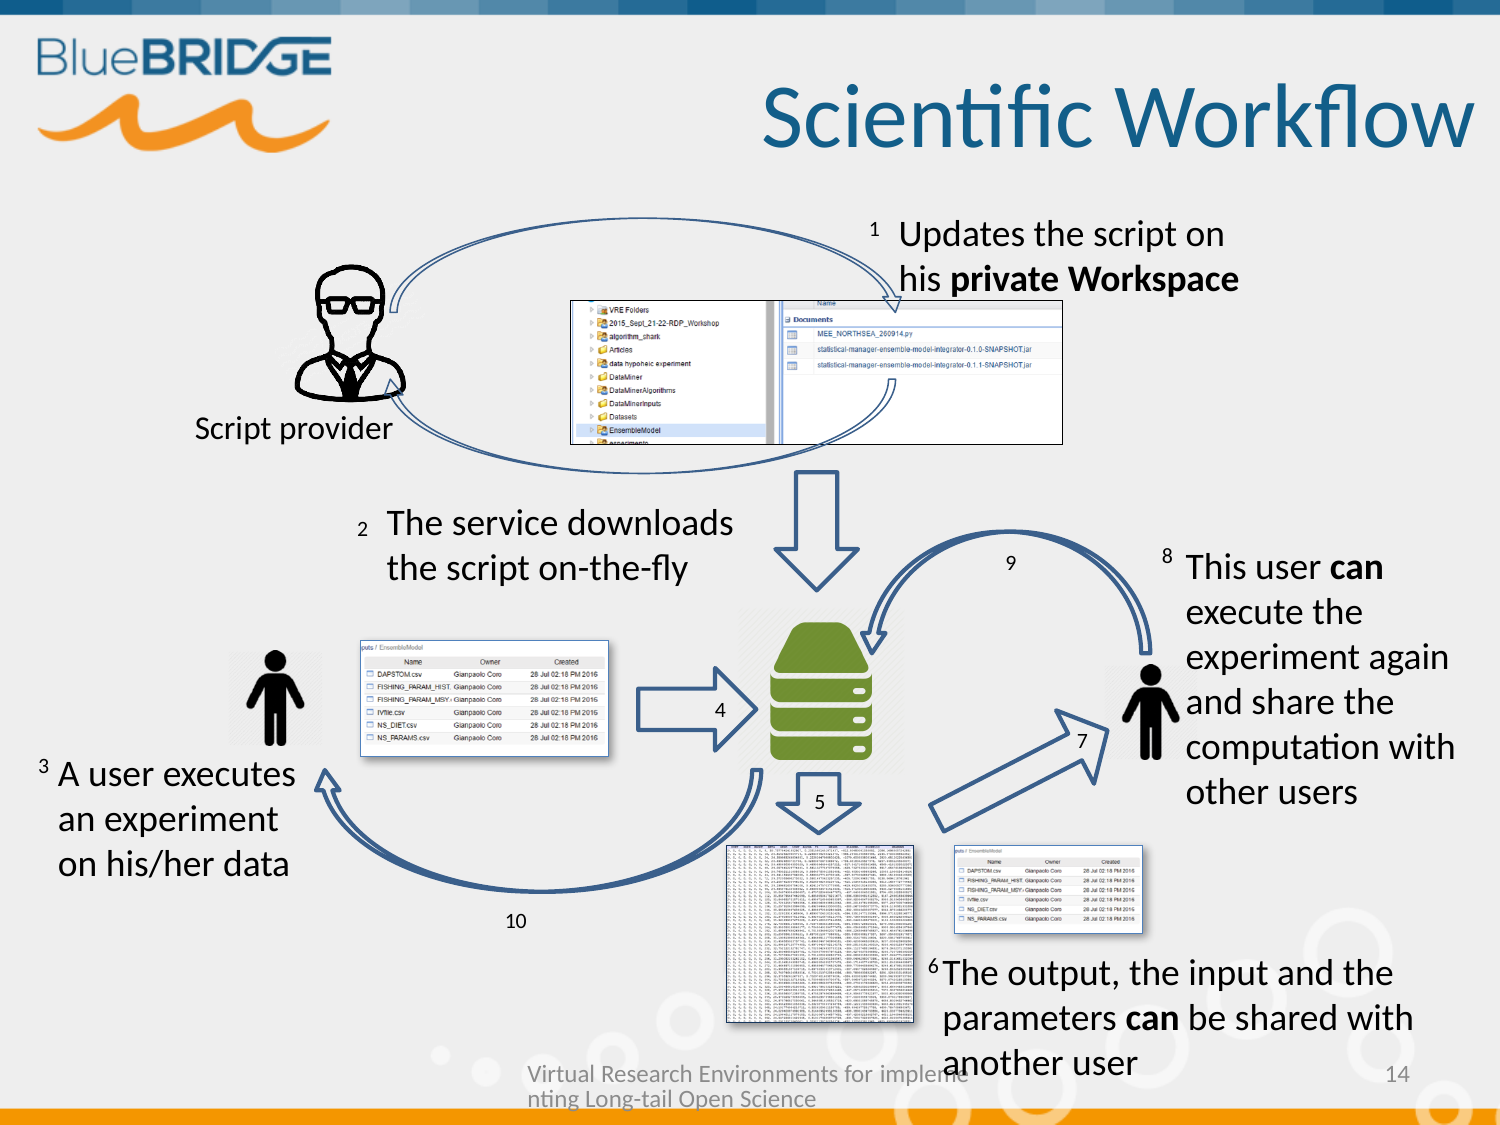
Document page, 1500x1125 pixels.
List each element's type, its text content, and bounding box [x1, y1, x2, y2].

text_box 9 [990, 541, 1032, 582]
text_box 10 [490, 899, 542, 940]
text_box [1054, 708, 1085, 727]
text_box 2 [342, 507, 383, 549]
text_box The output, the input and the parameters can be shared with another user [927, 940, 1500, 1091]
text_box 3 [23, 743, 65, 785]
text_box [841, 783, 863, 820]
text_box [775, 783, 839, 836]
text_box 6 [918, 944, 954, 986]
text_box Script provider [180, 398, 409, 454]
text_box 5 [799, 783, 841, 822]
slide_number 14 [1074, 1042, 1425, 1103]
text_box 7 [1062, 719, 1097, 761]
text_box A user executes an experiment on his/her data [43, 741, 313, 892]
text_box [636, 666, 732, 753]
text_box This user can execute the experiment again and share the computation with other users [1170, 534, 1500, 820]
title Scientific Workflow [417, 16, 1493, 205]
text_box [875, 529, 1153, 656]
text_box [314, 767, 763, 894]
text_box [774, 470, 860, 593]
text_box [409, 419, 808, 476]
footer Virtual Research Environments for implementing Long-tail Open Science [512, 1042, 988, 1103]
picture [0, 0, 1500, 1125]
text_box 4 [699, 687, 732, 729]
text_box Updates the script on his private Workspace [883, 201, 1256, 307]
text_box 8 [1147, 534, 1188, 576]
text_box 1 [853, 207, 895, 249]
text_box The service downloads the script on-the-fly [371, 490, 774, 595]
text_box [430, 216, 883, 292]
text_box [928, 734, 1101, 834]
